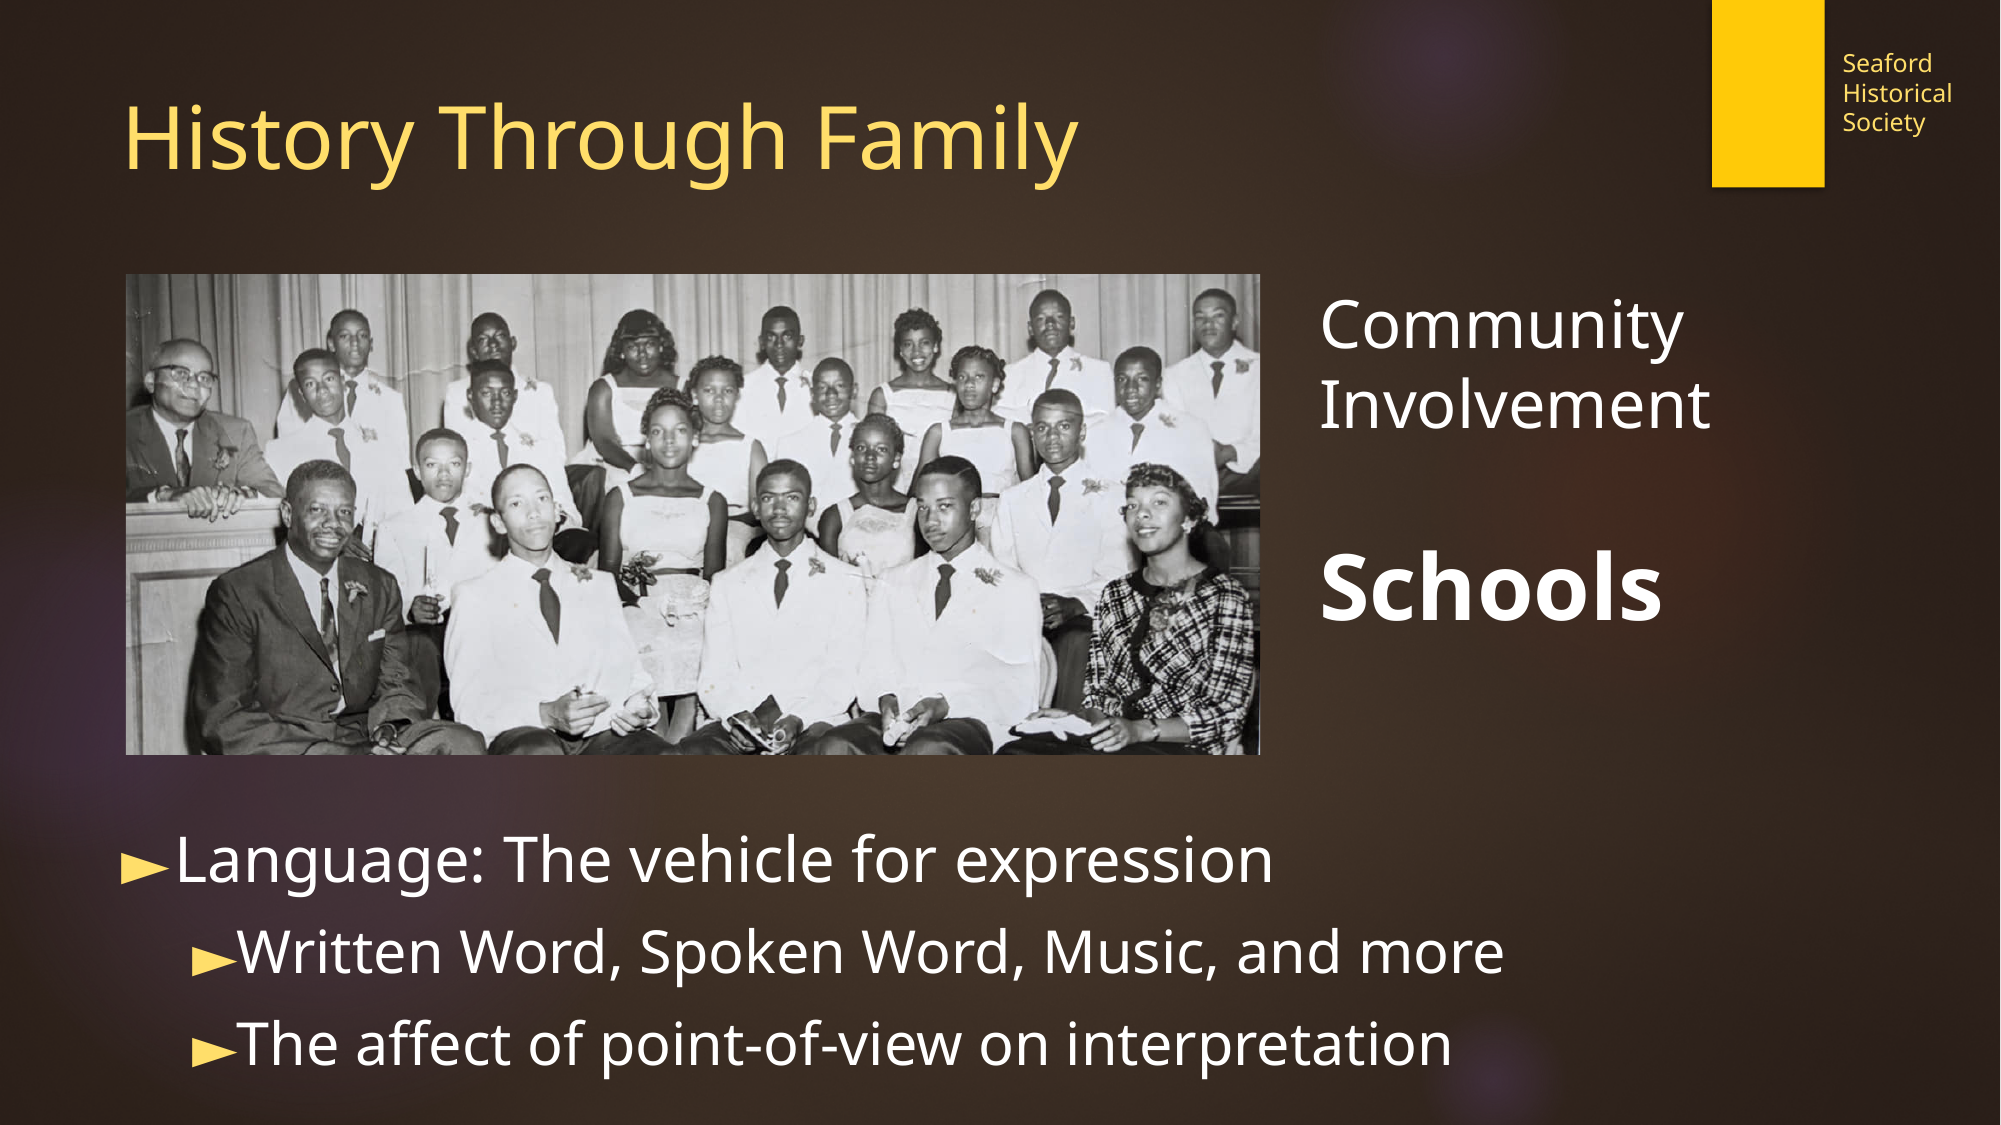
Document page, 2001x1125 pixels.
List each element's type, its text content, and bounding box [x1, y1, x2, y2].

picture [0, 0, 2001, 1125]
list Language: The vehicle for expression Written Word, Spoken Word, Music, and more The affect of point-of-view on interpretation [106, 811, 1925, 1086]
title History Through Family [106, 74, 1649, 228]
text_box Seaford Historical Society [1827, 39, 1983, 145]
text_box Community Involvement Schools [1304, 274, 1979, 700]
